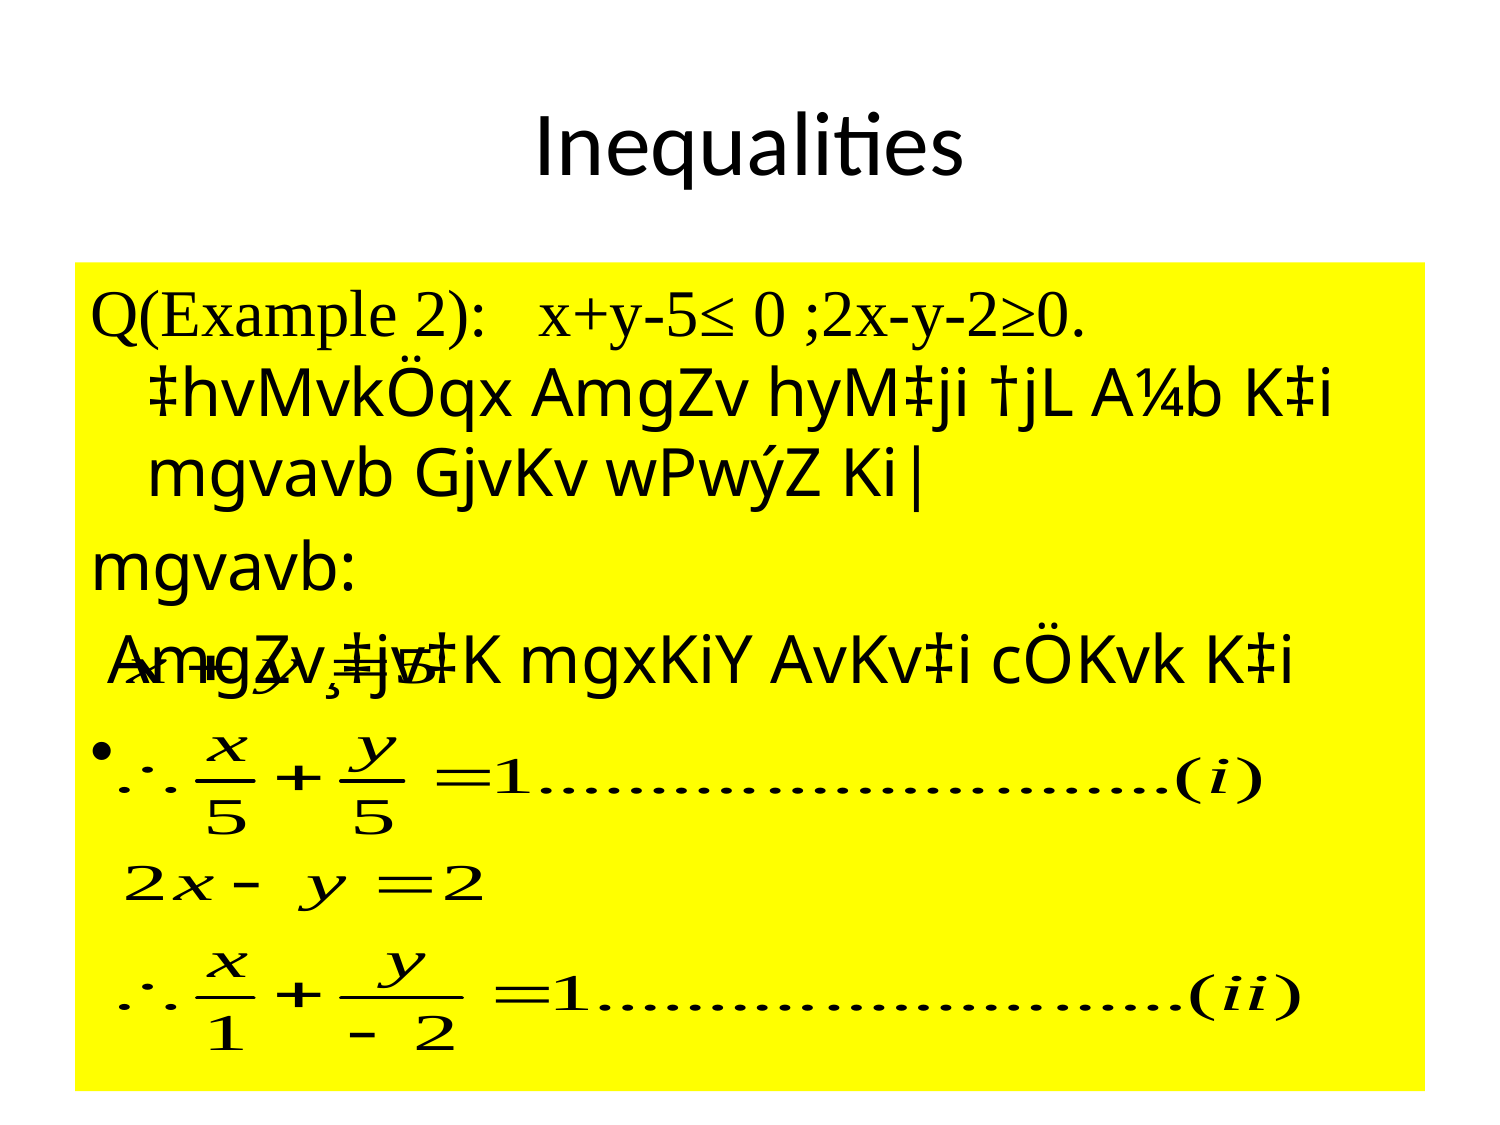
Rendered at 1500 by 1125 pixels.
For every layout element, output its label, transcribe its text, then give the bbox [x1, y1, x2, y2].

title Inequalities [75, 45, 1425, 233]
list Q(Example 2): x+y-5≤ 0 ;2x-y-2≥0. ‡hvMvkÖqx AmgZv hyM‡ji †jL A¼b K‡i mgvavb GjvKv wPwýZ Ki| mgvavb: AmgZv¸‡jv‡K mgxKiY AvKv‡i cÖKvk K‡i [75, 262, 1425, 1092]
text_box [108, 638, 1322, 1062]
